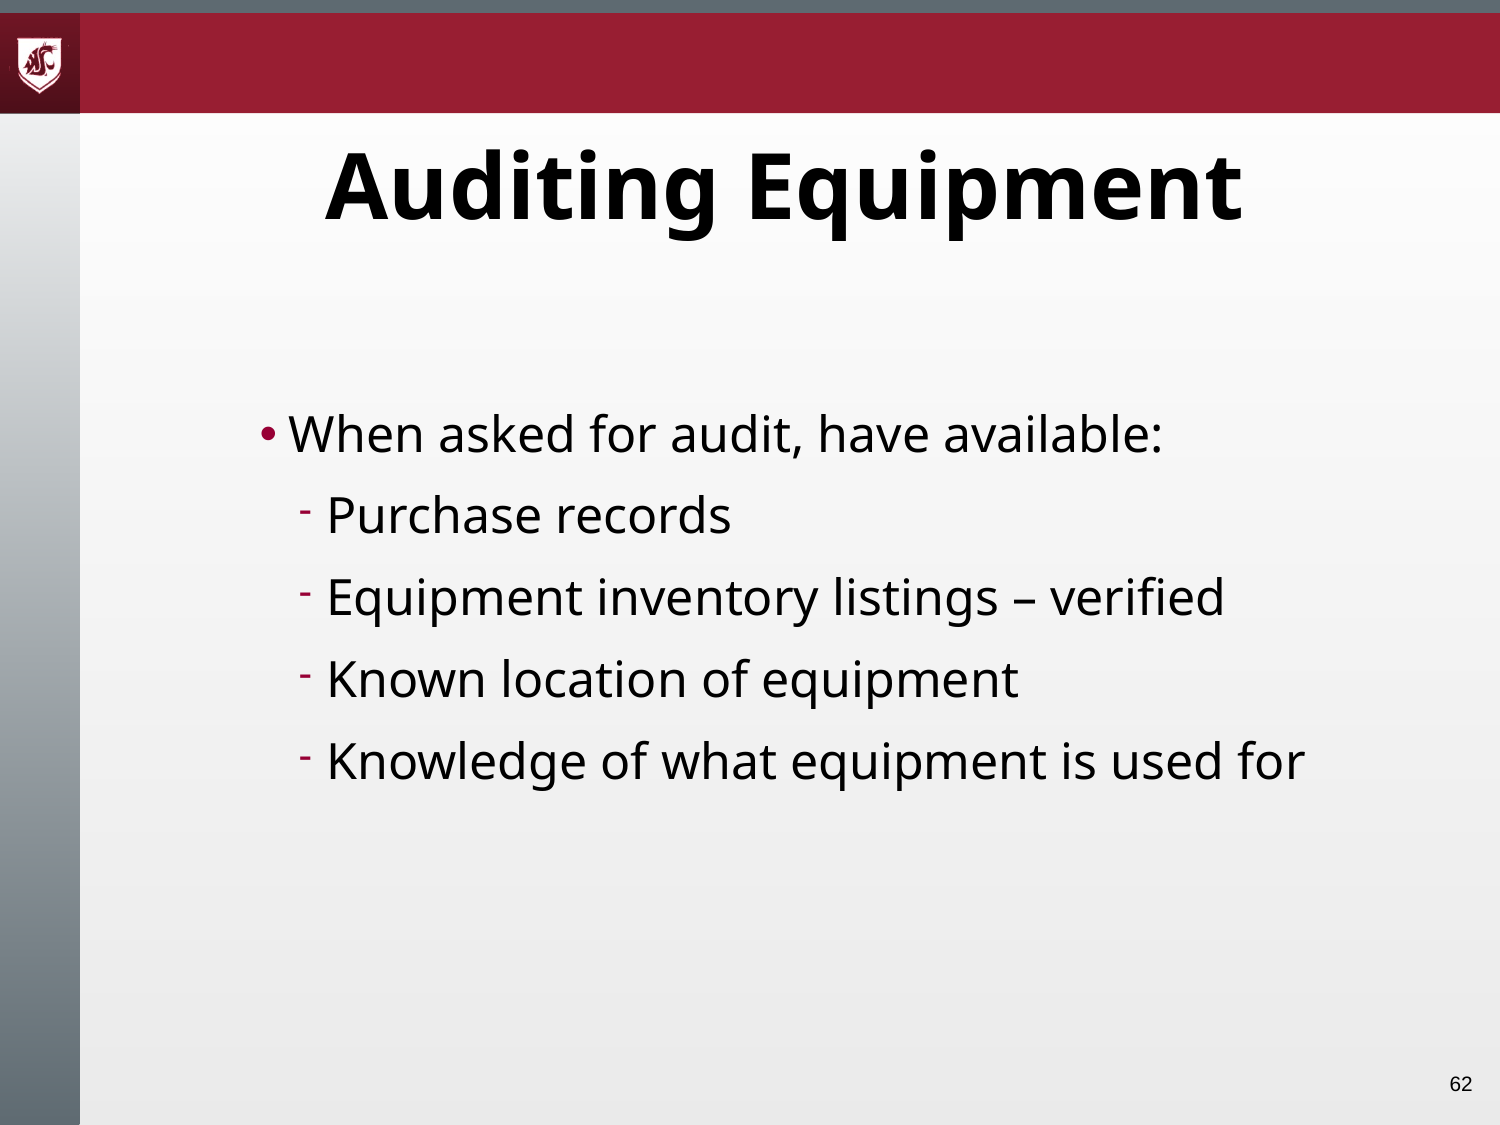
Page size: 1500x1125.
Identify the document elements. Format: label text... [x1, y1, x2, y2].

list When asked for audit, have available: Purchase records Equipment inventory listings – verified Known location of equipment Knowledge of what equipment is used for [69, 310, 1470, 803]
title Auditing Equipment [83, 132, 1488, 248]
picture [9, 27, 69, 100]
slide_number 62 [1137, 1024, 1488, 1104]
